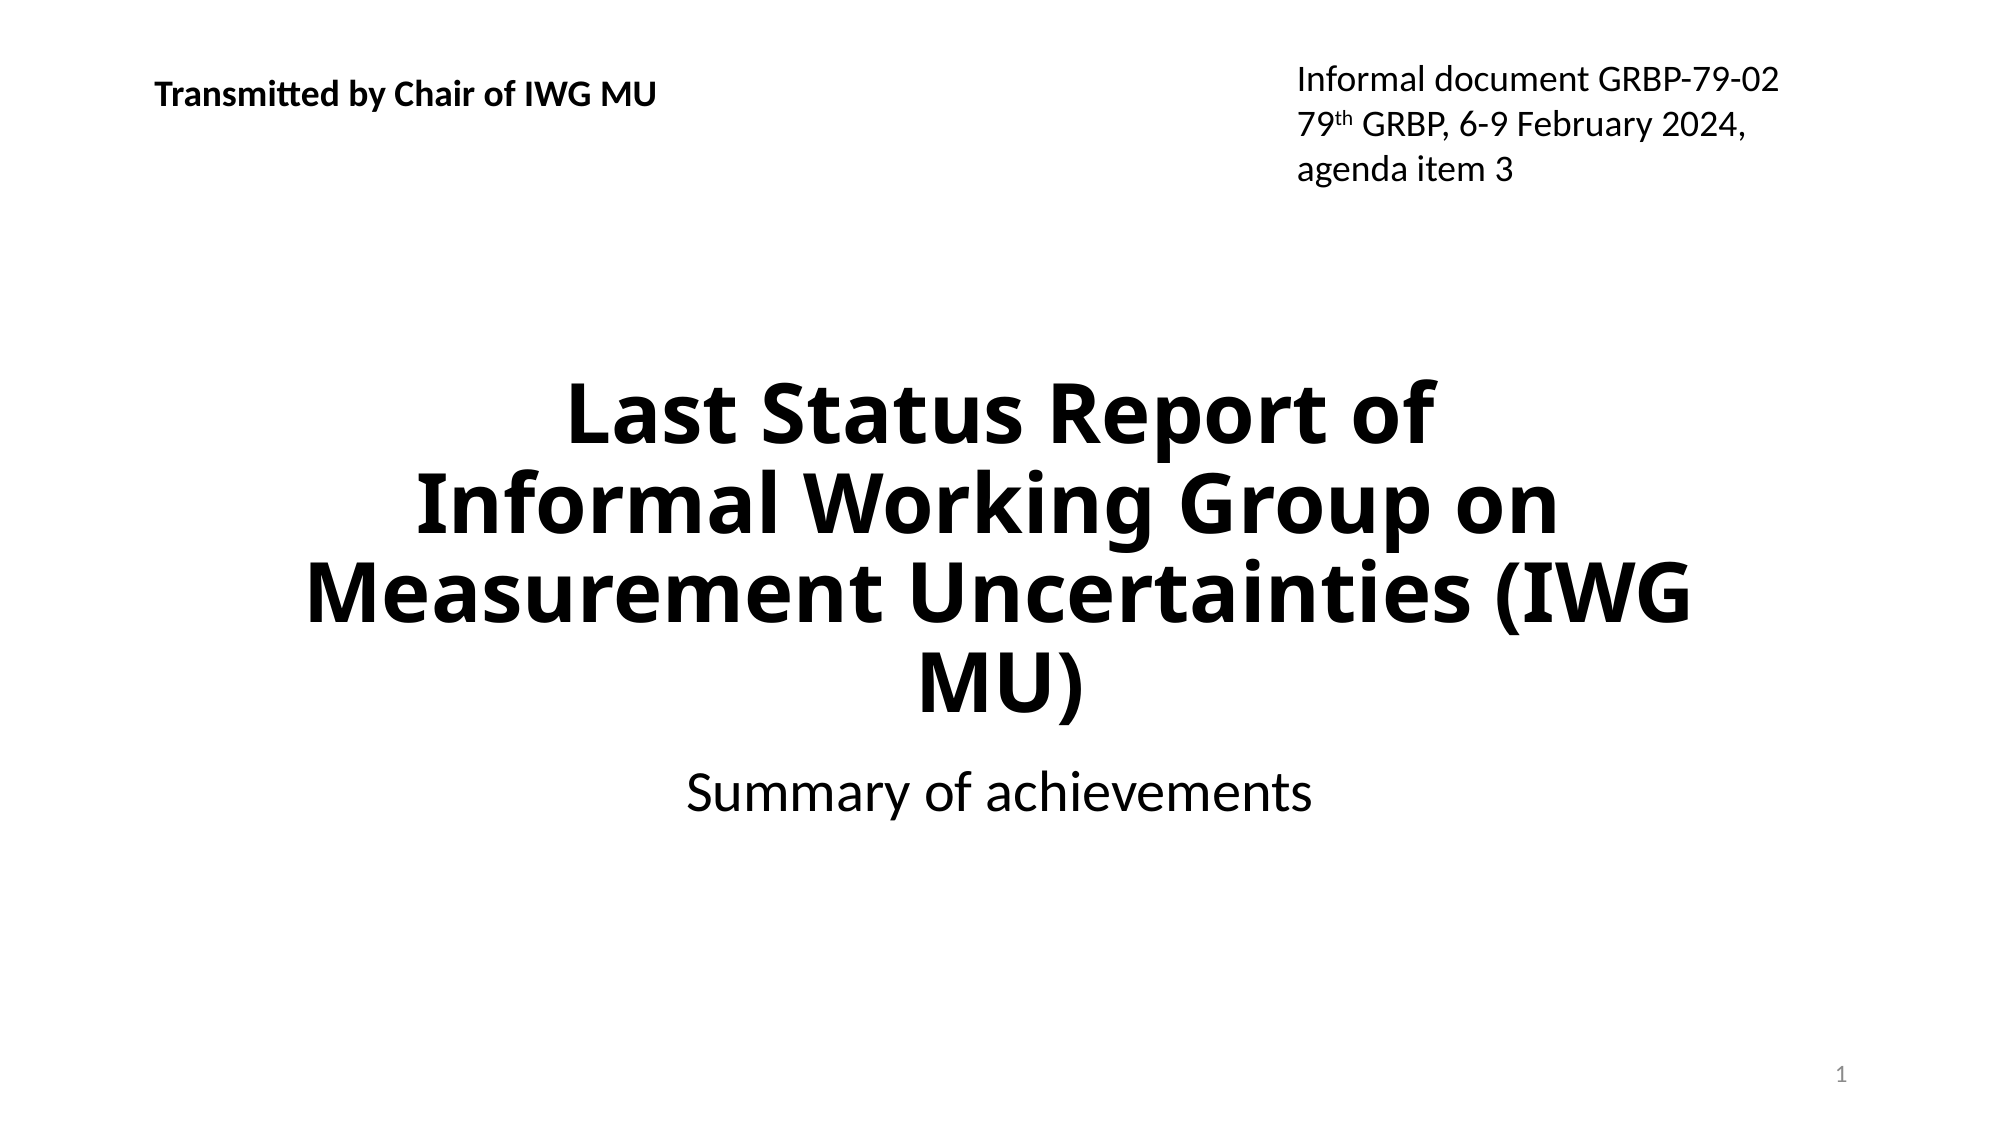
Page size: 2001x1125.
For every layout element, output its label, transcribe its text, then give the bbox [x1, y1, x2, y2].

text_box Informal document GRBP-79-02 79th GRBP, 6-9 February 2024, agenda item 3 [1282, 46, 1795, 197]
text_box Transmitted by Chair of IWG MU [139, 61, 673, 122]
subtitle Summary of achievements [249, 753, 1750, 1026]
slide_number 1 [1412, 1042, 1863, 1103]
title Last Status Report of Informal Working Group on Measurement Uncertainties (IWG MU) [249, 346, 1750, 739]
